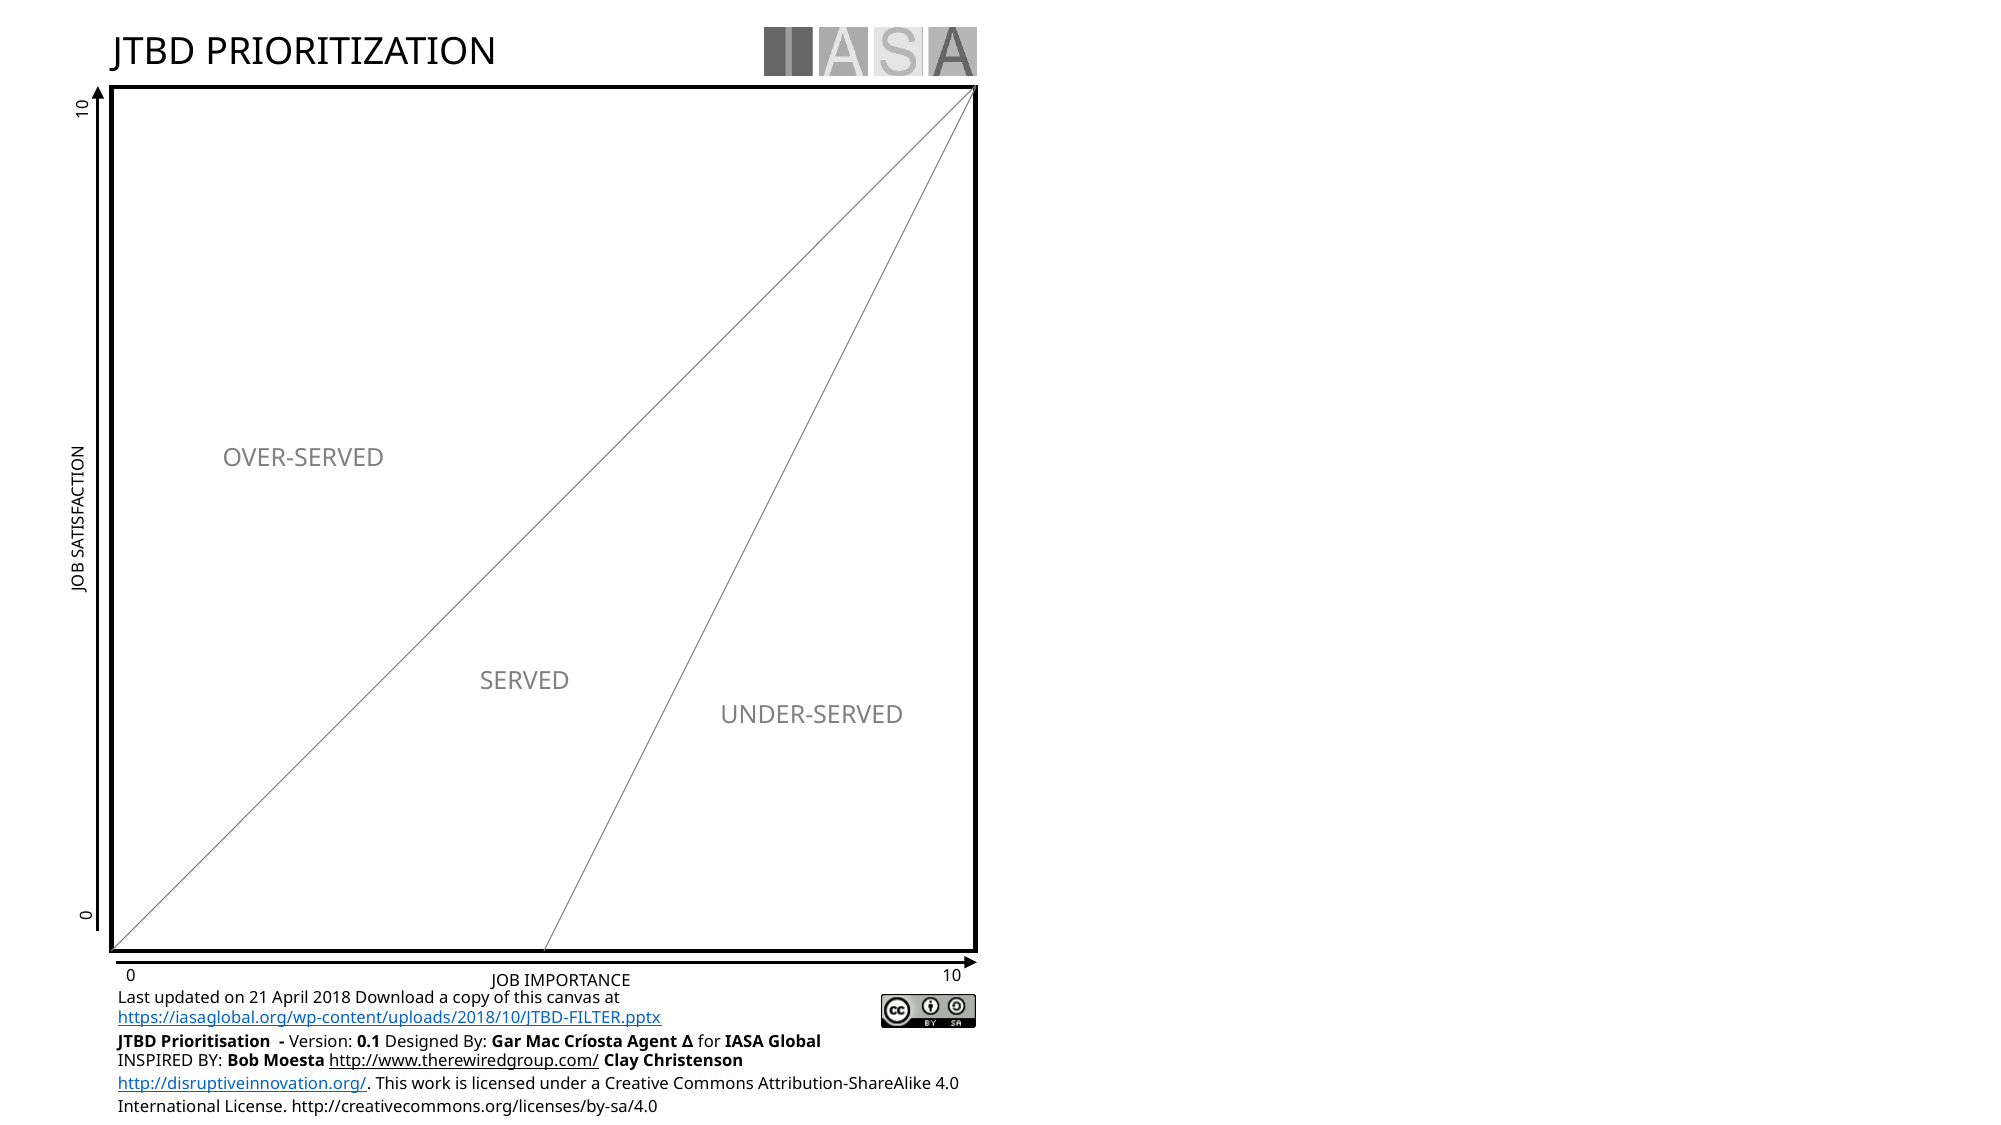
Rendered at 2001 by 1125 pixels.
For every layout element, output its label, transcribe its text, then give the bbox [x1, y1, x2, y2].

text_box JOB IMPORTANCE [476, 963, 646, 997]
text_box 10 [927, 957, 977, 962]
text_box Last updated on 21 April 2018 Download a copy of this canvas at https://iasaglobal.org/wp-content/uploads/2018/10/JTBD-FILTER.pptx JTBD Prioritisation - Version: 0.1 Designed By: Gar Mac Críosta Agent ∆ for IASA Global INSPIRED BY: Bob Moesta http://www.therewiredgroup.com/ Clay Christenson http://disruptiveinnovation.org/. This work is licensed under a Creative Commons Attribution-ShareAlike 4.0 International License. http://creativecommons.org/licenses/by-sa/4.0 [103, 980, 986, 1124]
picture [764, 27, 977, 76]
picture [881, 994, 976, 1028]
text_box JOB SATISFACTION [59, 430, 95, 607]
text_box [543, 87, 976, 952]
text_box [110, 85, 976, 952]
text_box 0 [111, 957, 151, 993]
text_box 10 [64, 85, 99, 134]
text_box 10 [927, 963, 977, 993]
text_box 0 [67, 896, 103, 936]
text_box JTBD PRIORITIZATION [98, 19, 532, 79]
